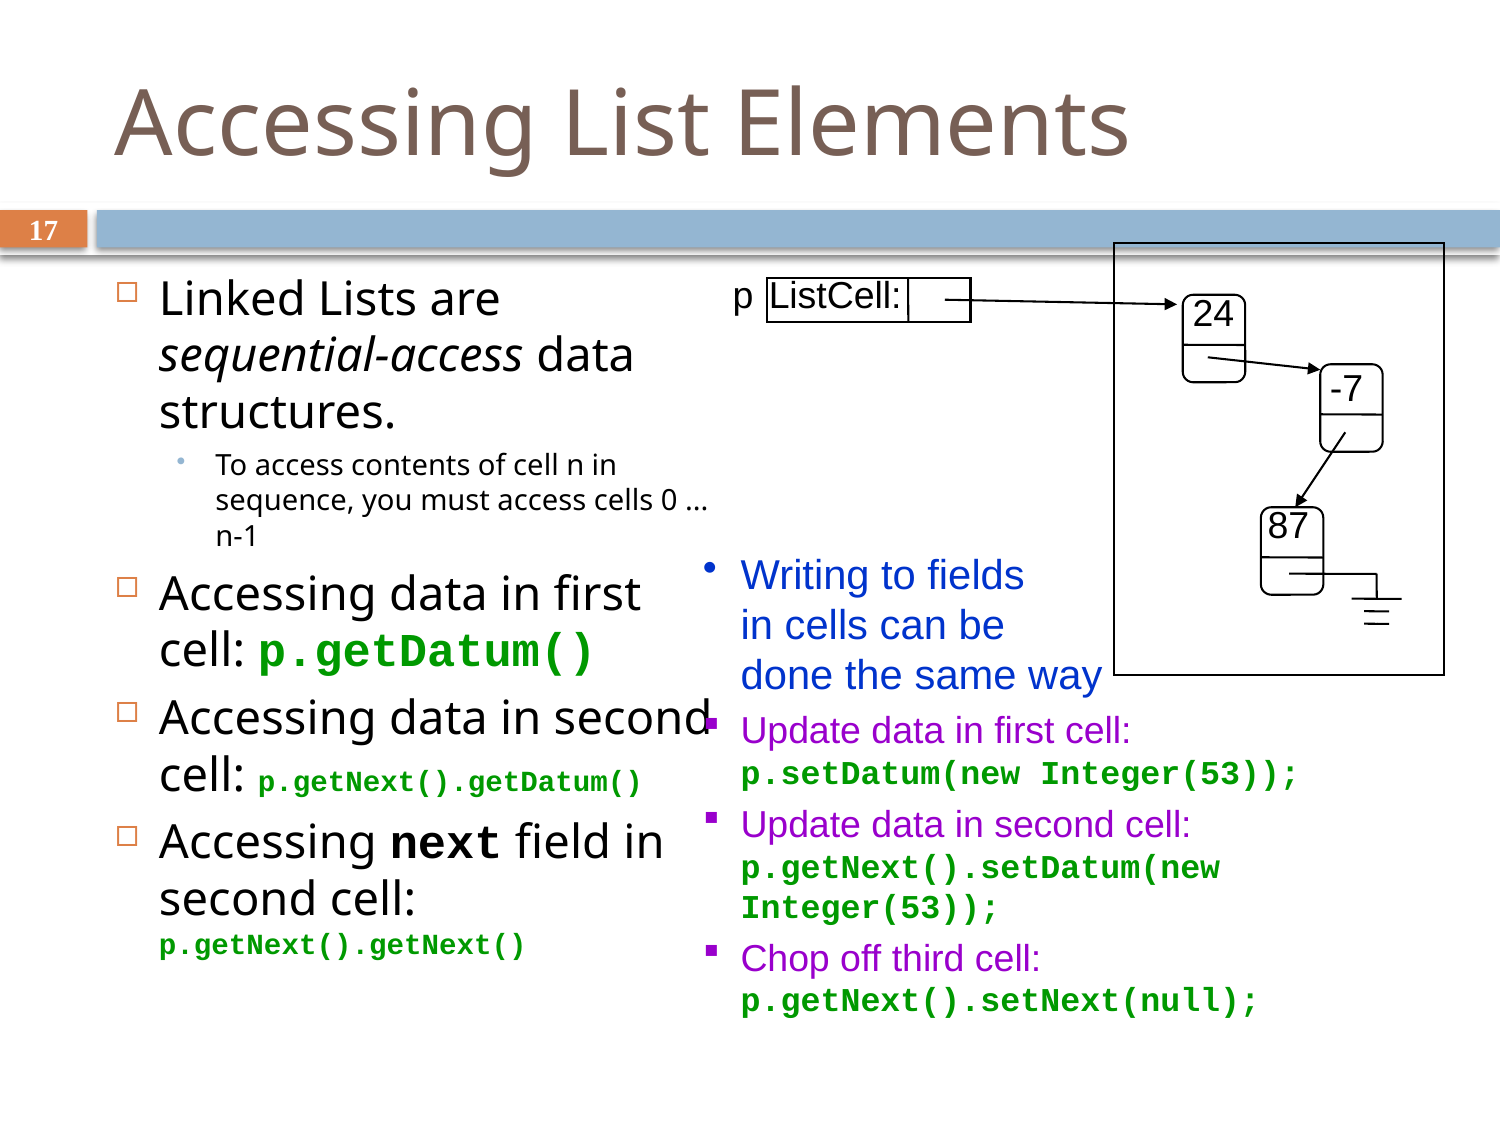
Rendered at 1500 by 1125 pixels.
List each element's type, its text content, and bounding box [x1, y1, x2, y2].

text_box p [726, 271, 761, 317]
text_box Writing to fields in cells can be done the same way Update data in first cell: p.setDatum(new Integer(53)); Update data in second cell: p.getNext().setDatum(new Integer(53)); Chop off third cell: p.getNext().setNext(null); [696, 250, 1424, 1007]
list Linked Lists are sequential-access data structures. To access contents of cell n in sequence, you must access cells 0 ... n-1 Accessing data in first cell: p.getDatum() Accessing data in second cell: p.getNext().getDatum() Accessing next field in second cell: p.getNext().getNext() [99, 260, 738, 1011]
text_box ListCell: [762, 271, 909, 317]
title Accessing List Elements [99, 37, 1438, 200]
text_box [1114, 243, 1444, 675]
text_box [766, 277, 908, 322]
slide_number 17 [0, 208, 88, 249]
text_box [909, 277, 971, 322]
